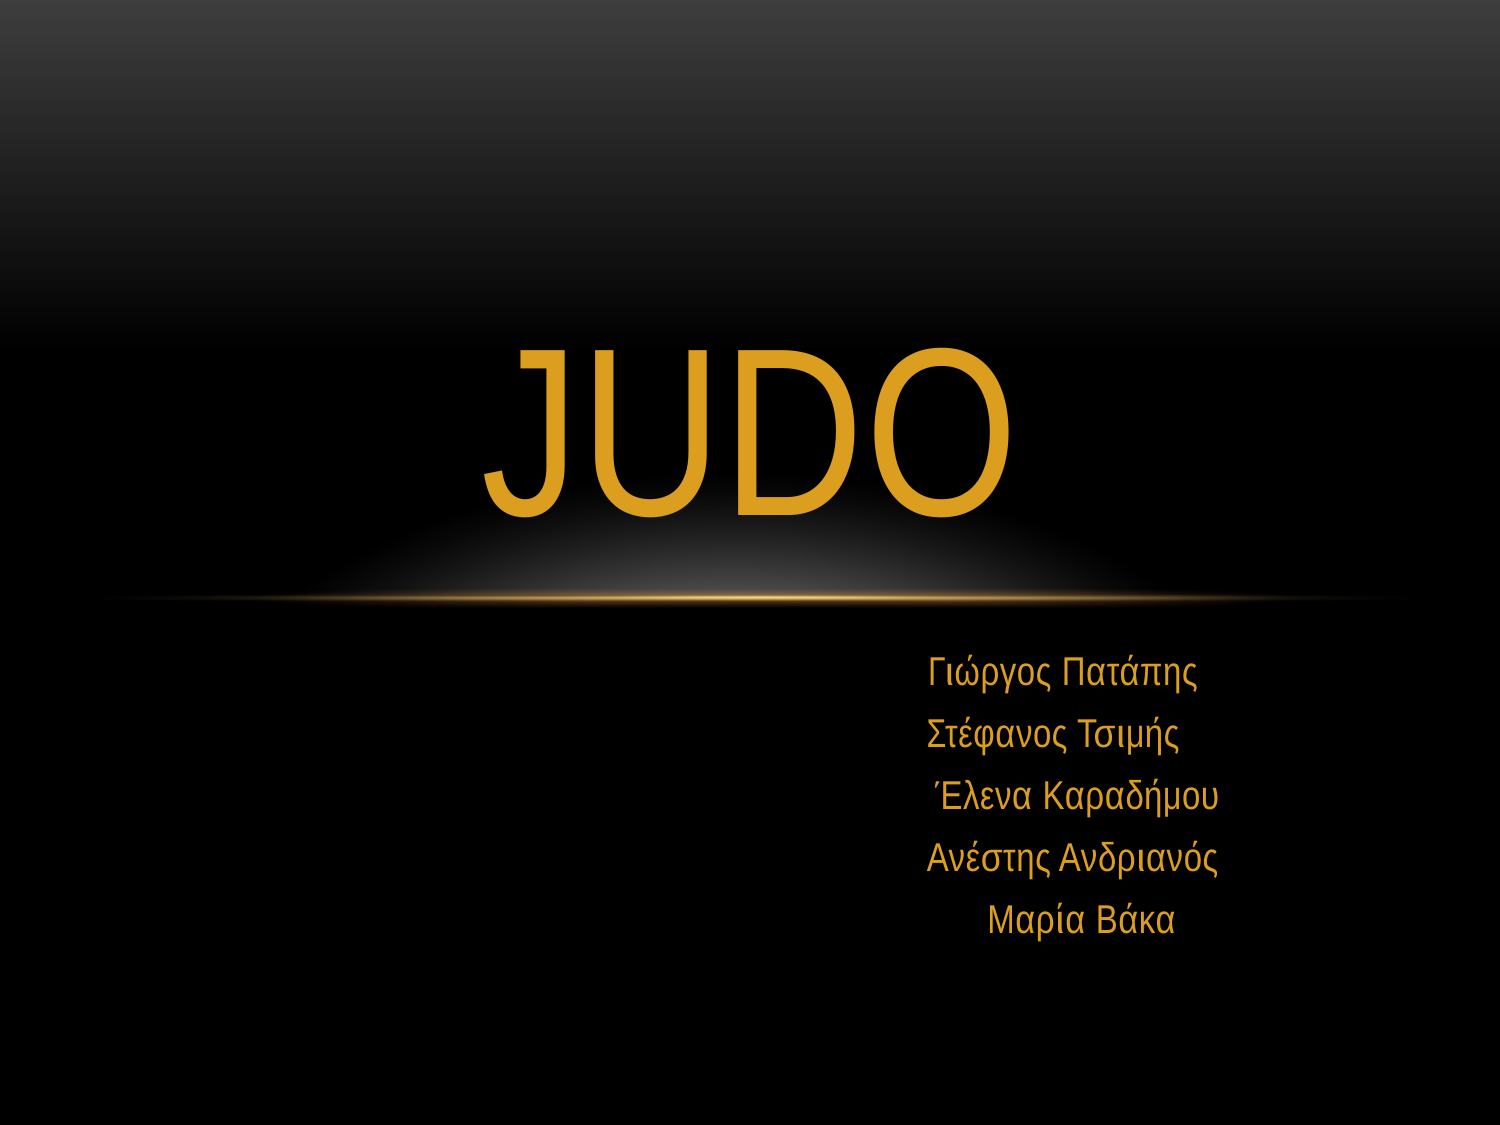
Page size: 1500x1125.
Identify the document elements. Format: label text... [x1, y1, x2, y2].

picture [0, 0, 1500, 750]
subtitle Γιώργος Πατάπης Στέφανος Τσιμής Έλενα Καραδήμου Ανέστης Ανδριανός Μαρία Βάκα [183, 637, 1250, 988]
title judo [112, 329, 1388, 571]
